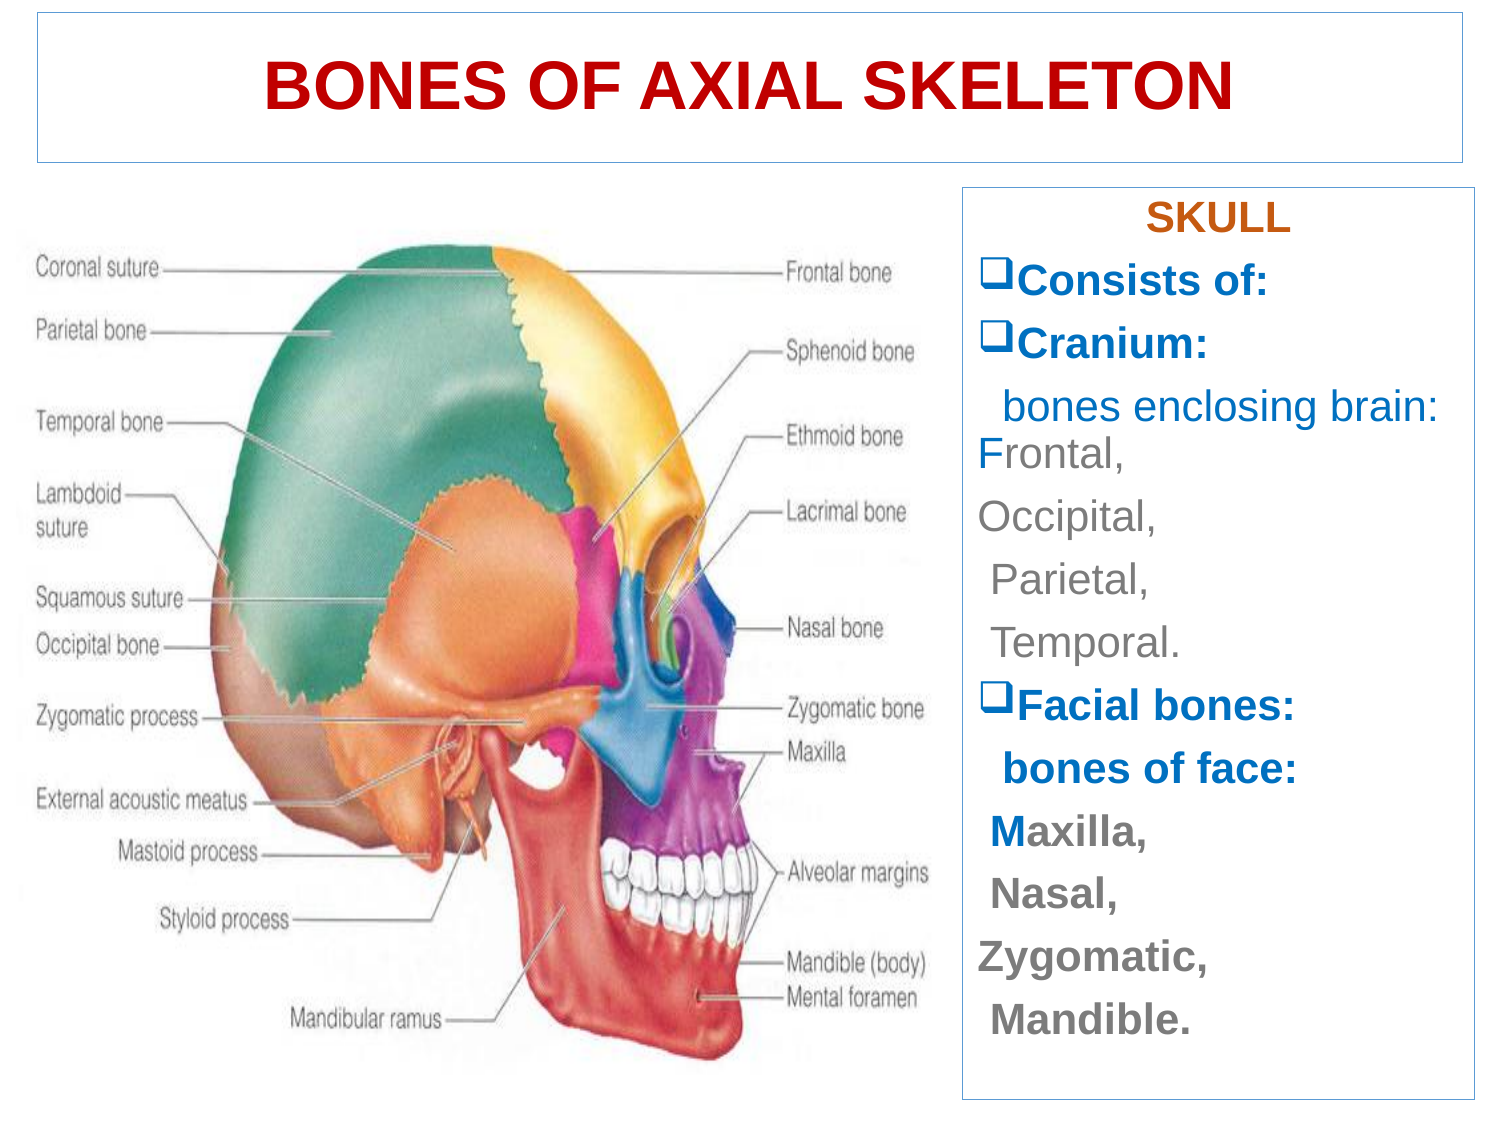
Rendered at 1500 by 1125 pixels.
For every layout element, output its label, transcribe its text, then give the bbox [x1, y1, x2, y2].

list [16, 199, 950, 1076]
title BONES OF AXIAL SKELETON [37, 12, 1463, 163]
list SKULL Consists of: Cranium: bones enclosing brain: Frontal, Occipital, Parietal, Temporal. Facial bones: bones of face: Maxilla, Nasal, Zygomatic, Mandible. [962, 187, 1475, 1100]
